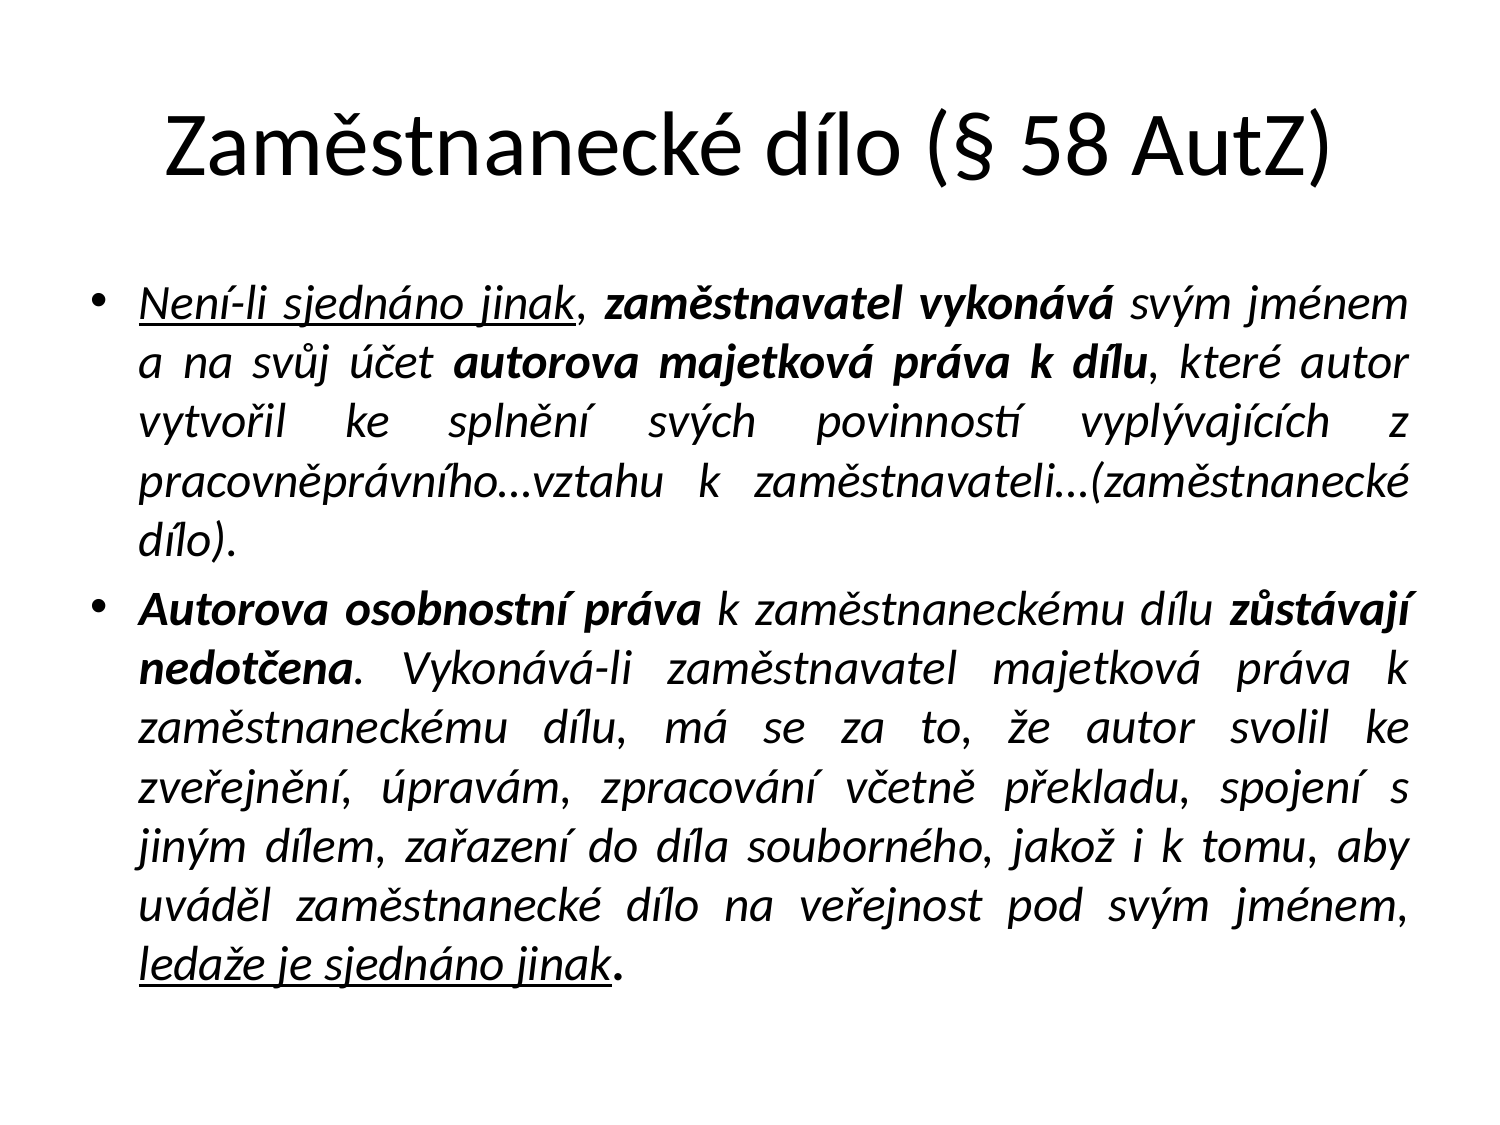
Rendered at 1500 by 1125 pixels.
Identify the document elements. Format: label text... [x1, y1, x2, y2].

list Není-li sjednáno jinak, zaměstnavatel vykonává svým jménem a na svůj účet autorova majetková práva k dílu, které autor vytvořil ke splnění svých povinností vyplývajících z pracovněprávního…vztahu k zaměstnavateli…(zaměstnanecké dílo). Autorova osobnostní práva k zaměstnaneckému dílu zůstávají nedotčena. Vykonává-li zaměstnavatel majetková práva k zaměstnaneckému dílu, má se za to, že autor svolil ke zveřejnění, úpravám, zpracování včetně překladu, spojení s jiným dílem, zařazení do díla souborného, jakož i k tomu, aby uváděl zaměstnanecké dílo na veřejnost pod svým jménem, ledaže je sjednáno jinak. [75, 262, 1425, 1005]
title Zaměstnanecké dílo (§ 58 AutZ) [75, 45, 1425, 233]
